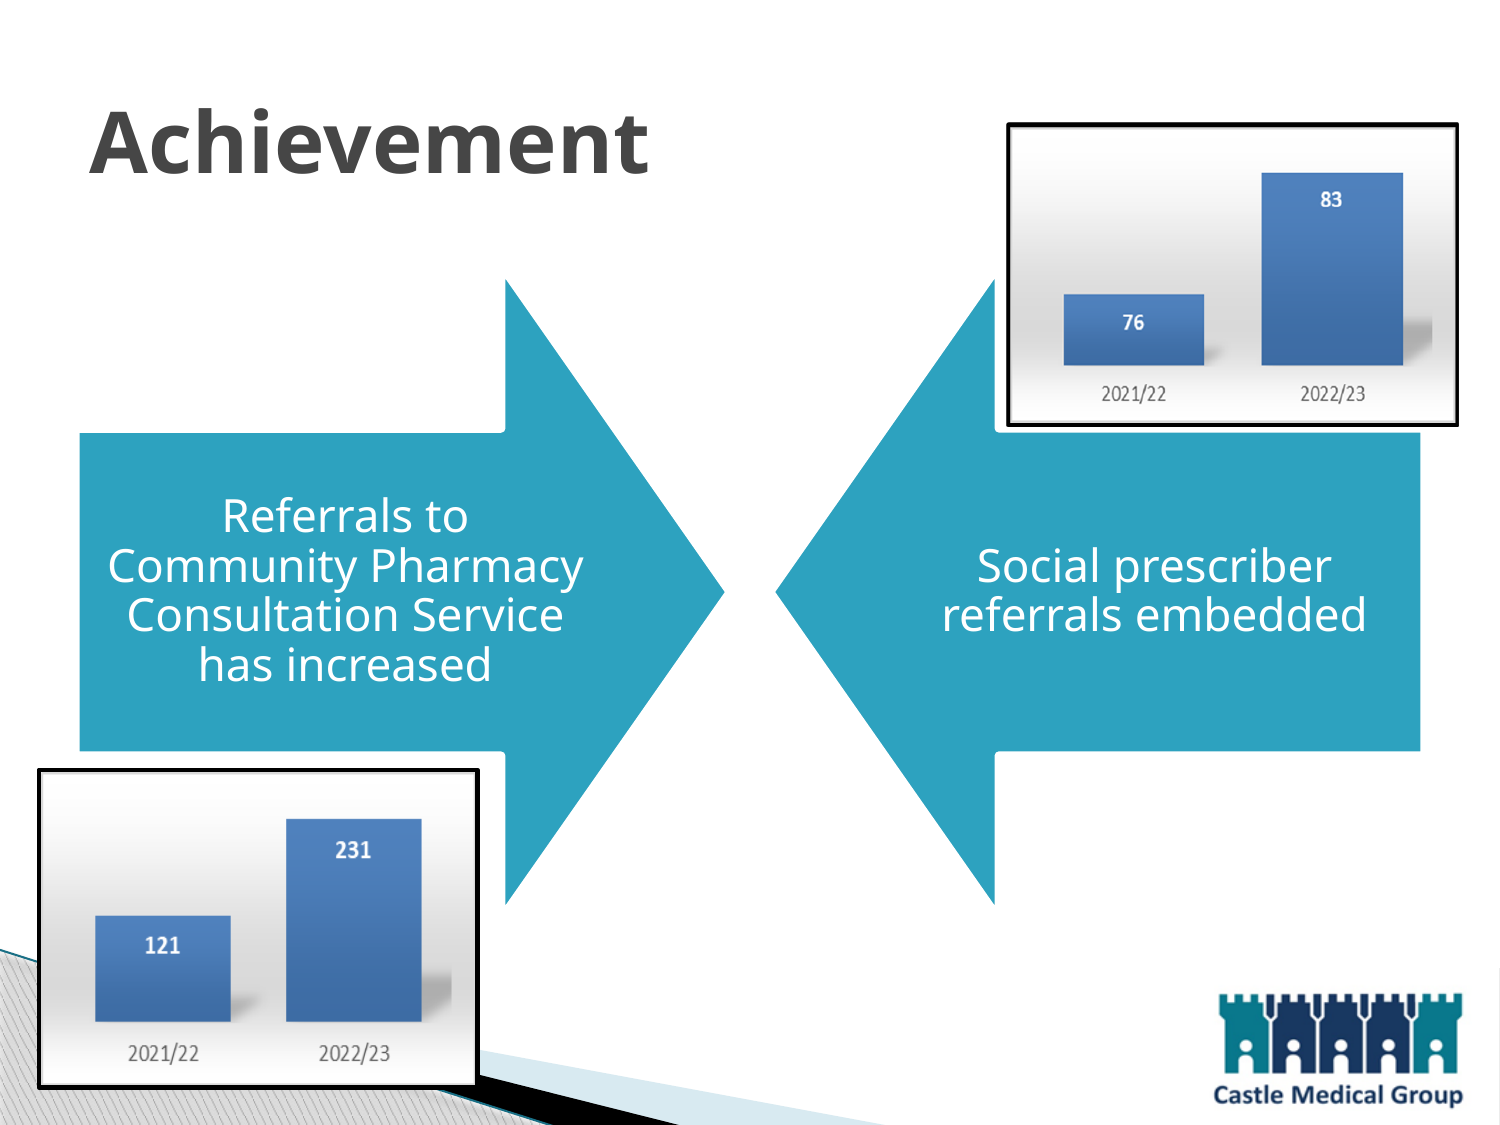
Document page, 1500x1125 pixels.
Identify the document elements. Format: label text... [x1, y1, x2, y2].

picture [40, 771, 476, 1086]
title Achievement [75, 45, 1425, 196]
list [74, 196, 1426, 988]
picture [1174, 968, 1500, 1125]
picture [1005, 122, 1459, 428]
